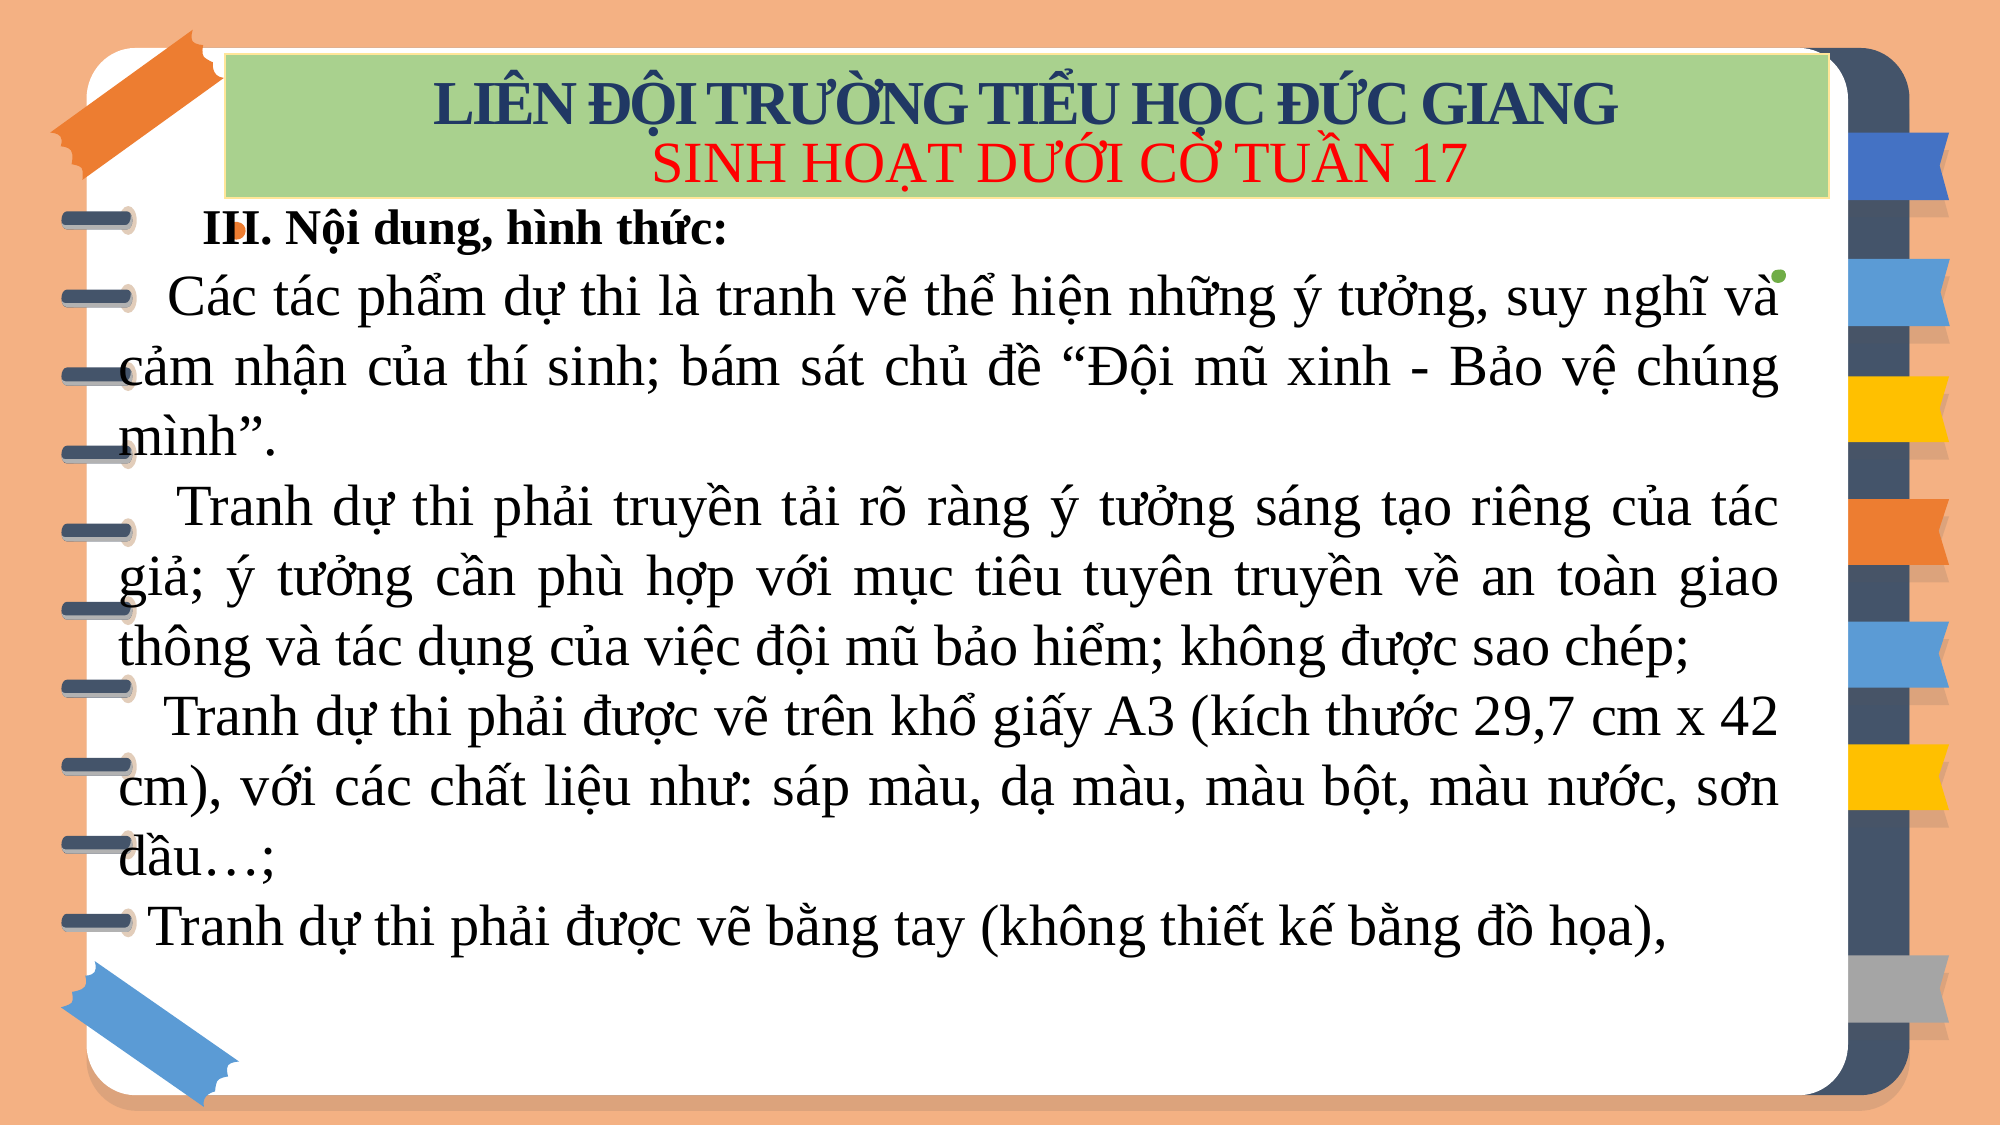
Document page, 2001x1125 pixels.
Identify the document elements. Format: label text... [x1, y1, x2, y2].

text_box III. Nội dung, hình thức: Các tác phẩm dự thi là tranh vẽ thể hiện những ý tưởng, suy nghĩ và cảm nhận của thí sinh; bám sát chủ đề “Đội mũ xinh - Bảo vệ chúng mình”. Tranh dự thi phải truyền tải rõ ràng ý tưởng sáng tạo riêng của tác giả; ý tưởng cần phù hợp với mục tiêu tuyên truyền về an toàn giao thông và tác dụng của việc đội mũ bảo hiểm; không được sao chép; Tranh dự thi phải được vẽ trên khổ giấy A3 (kích thước 29,7 cm x 42 cm), với các chất liệu như: sáp màu, dạ màu, màu bột, màu nước, sơn dầu…; Tranh dự thi phải được vẽ bằng tay (không thiết kế bằng đồ họa), [103, 170, 1796, 1040]
text_box SINH HOẠT DƯỚI CỜ TUẦN 17 [206, 116, 1914, 202]
text_box LIÊN ĐỘI TRƯỜNG TIỂU HỌC ĐỨC GIANG [418, 54, 1636, 116]
text_box [224, 53, 1830, 116]
